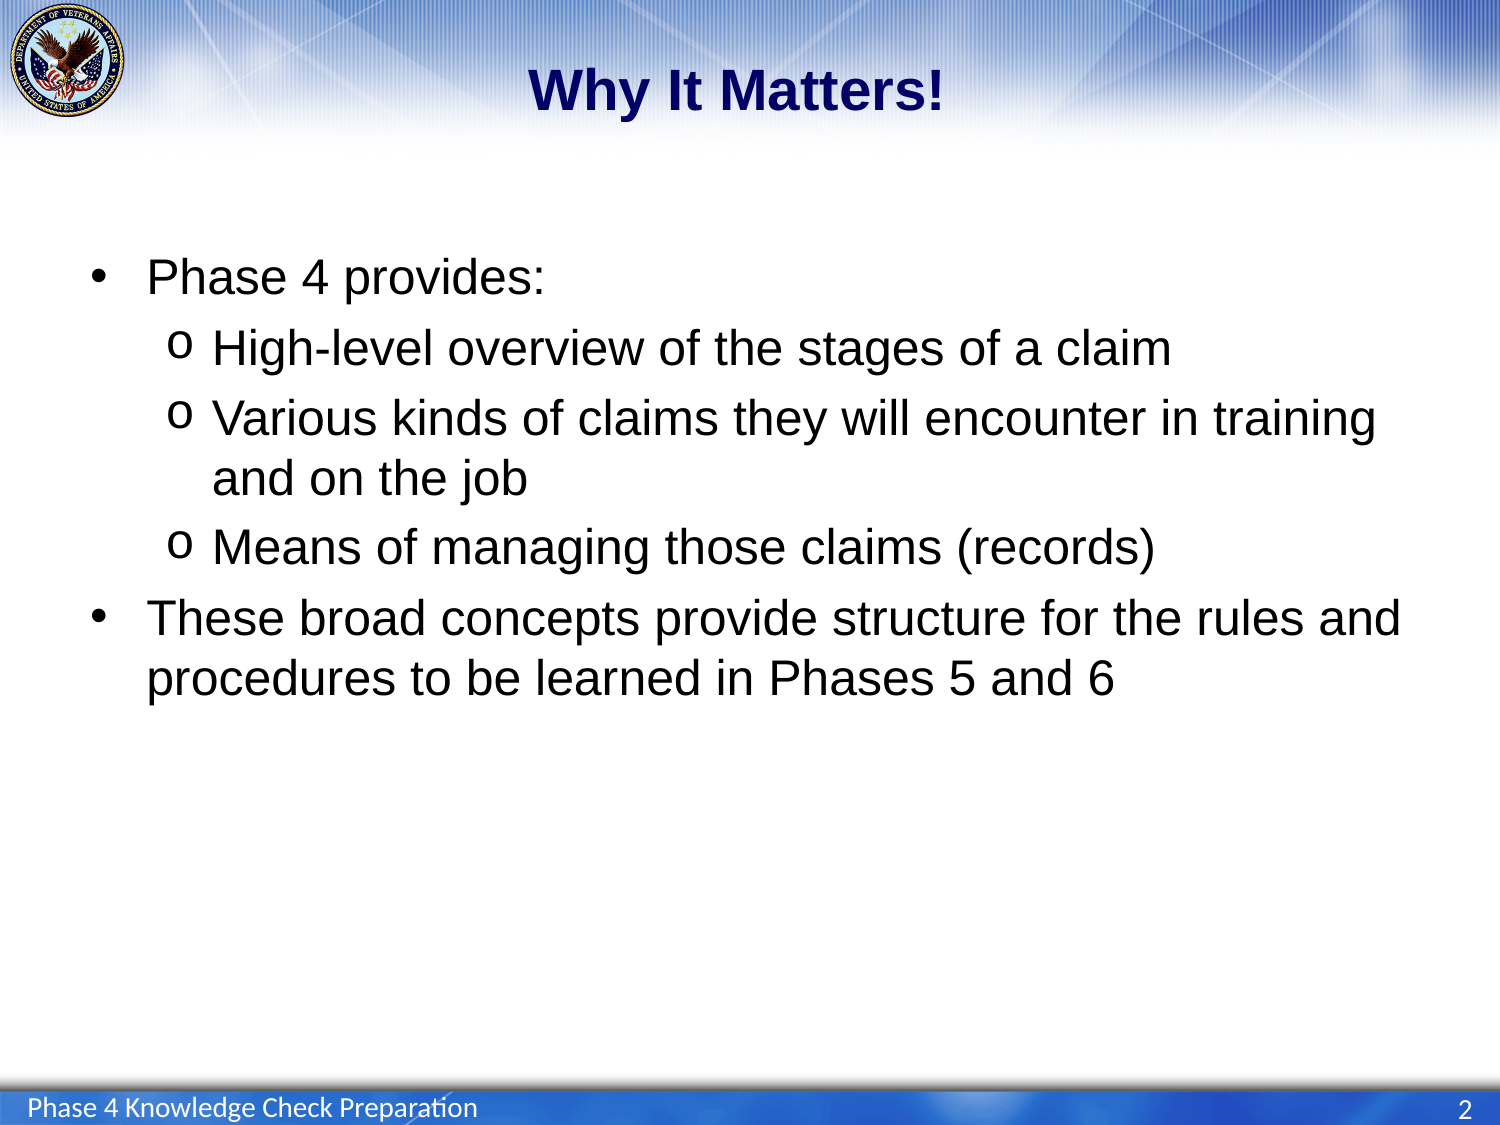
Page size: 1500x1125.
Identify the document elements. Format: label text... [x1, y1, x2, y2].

picture [0, 0, 1500, 1125]
slide_number 2 [1137, 1083, 1488, 1119]
title Why It Matters! [0, 0, 1475, 175]
list Phase 4 provides: High-level overview of the stages of a claim Various kinds of claims they will encounter in training and on the job Means of managing those claims (records) These broad concepts provide structure for the rules and procedures to be learned in Phases 5 and 6 [75, 237, 1425, 980]
footer Phase 4 Knowledge Check Preparation [12, 1081, 714, 1119]
